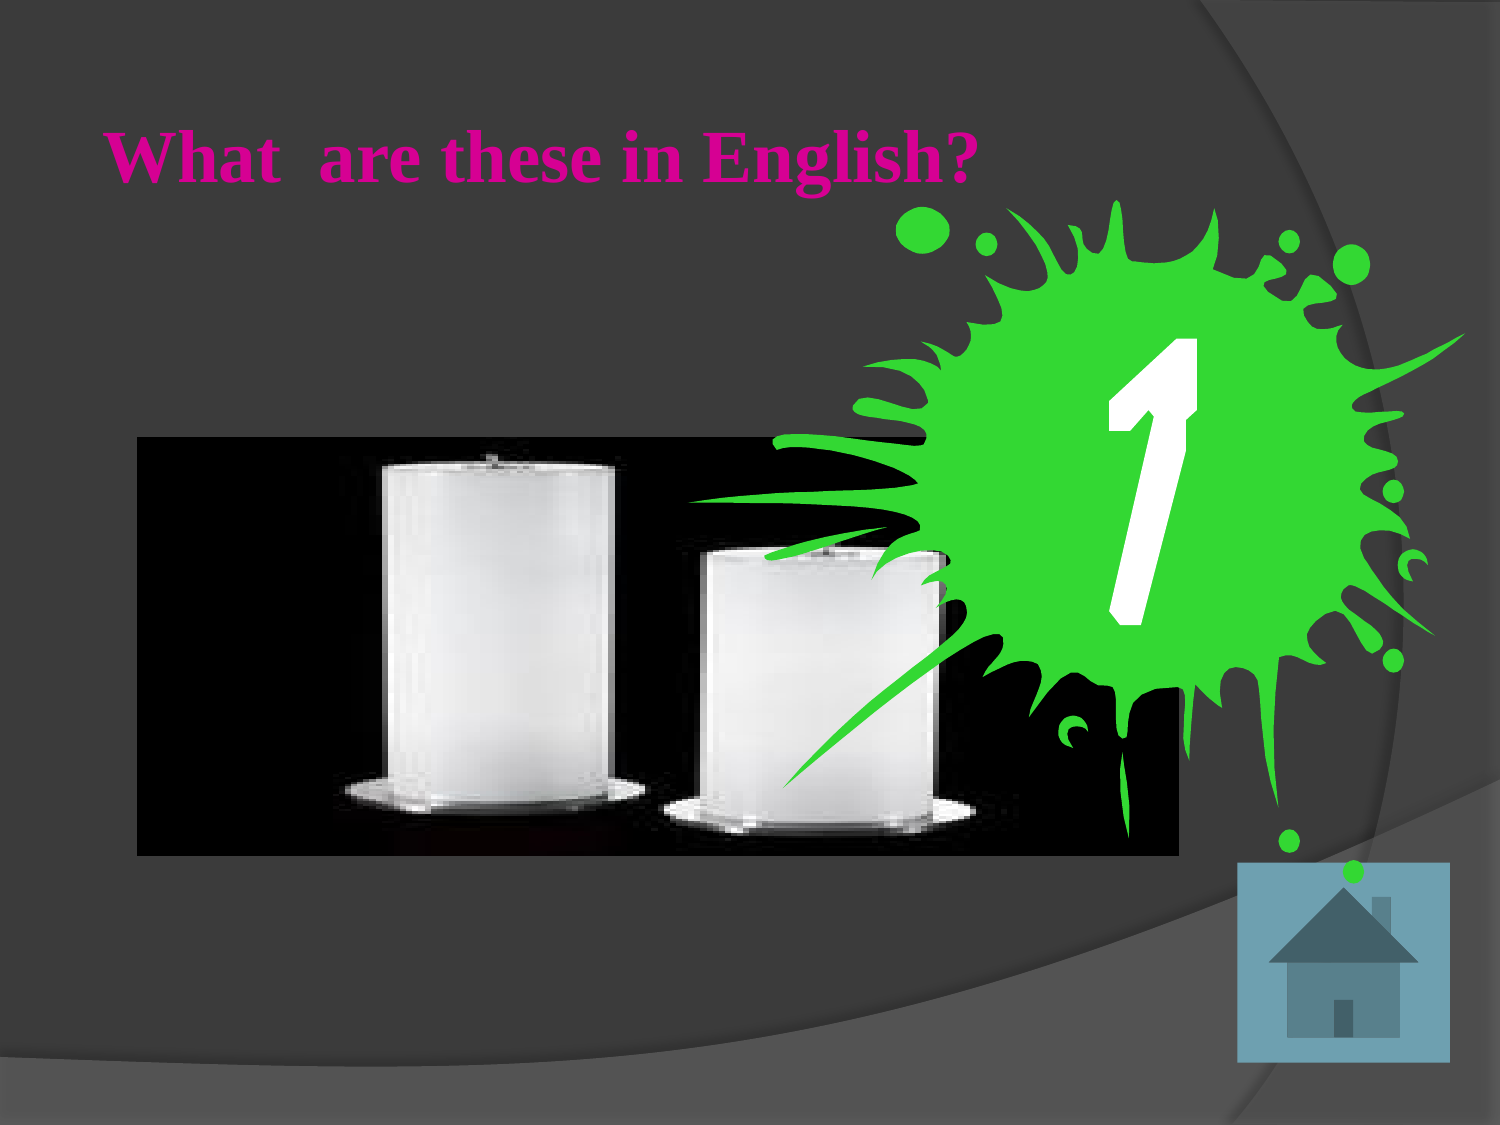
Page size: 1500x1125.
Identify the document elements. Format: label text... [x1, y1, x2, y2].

text_box [1237, 895, 1450, 1063]
picture [137, 437, 679, 857]
text_box What are these in English? [87, 99, 1479, 205]
picture [687, 199, 1466, 884]
